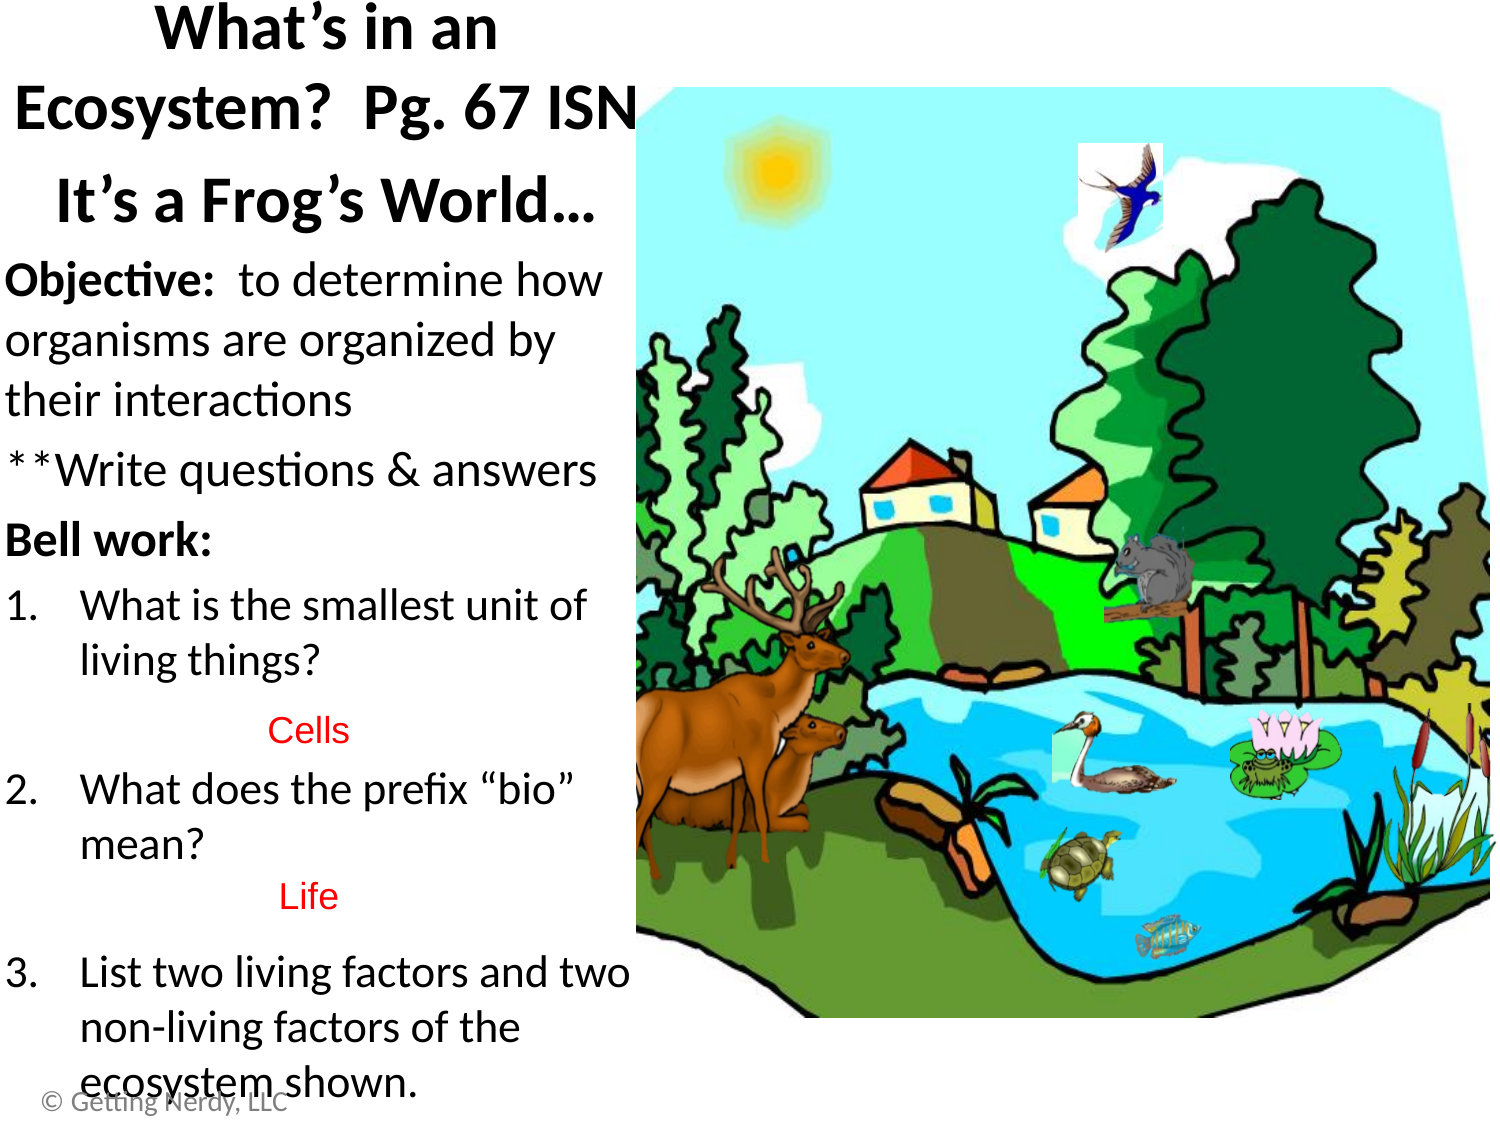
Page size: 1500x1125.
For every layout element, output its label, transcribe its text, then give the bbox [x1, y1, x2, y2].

text_box Cells [83, 698, 534, 759]
text_box © Getting Nerdy, LLC [24, 1074, 338, 1125]
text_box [636, 87, 1500, 1019]
text_box Life [83, 864, 534, 925]
list What’s in an Ecosystem? Pg. 67 ISN It’s a Frog’s World… Objective: to determine how organisms are organized by their interactions **Write questions & answers Bell work: What is the smallest unit of living things? What does the prefix “bio” mean? List two living factors and two non-living factors of the ecosystem shown. [0, 0, 665, 1050]
